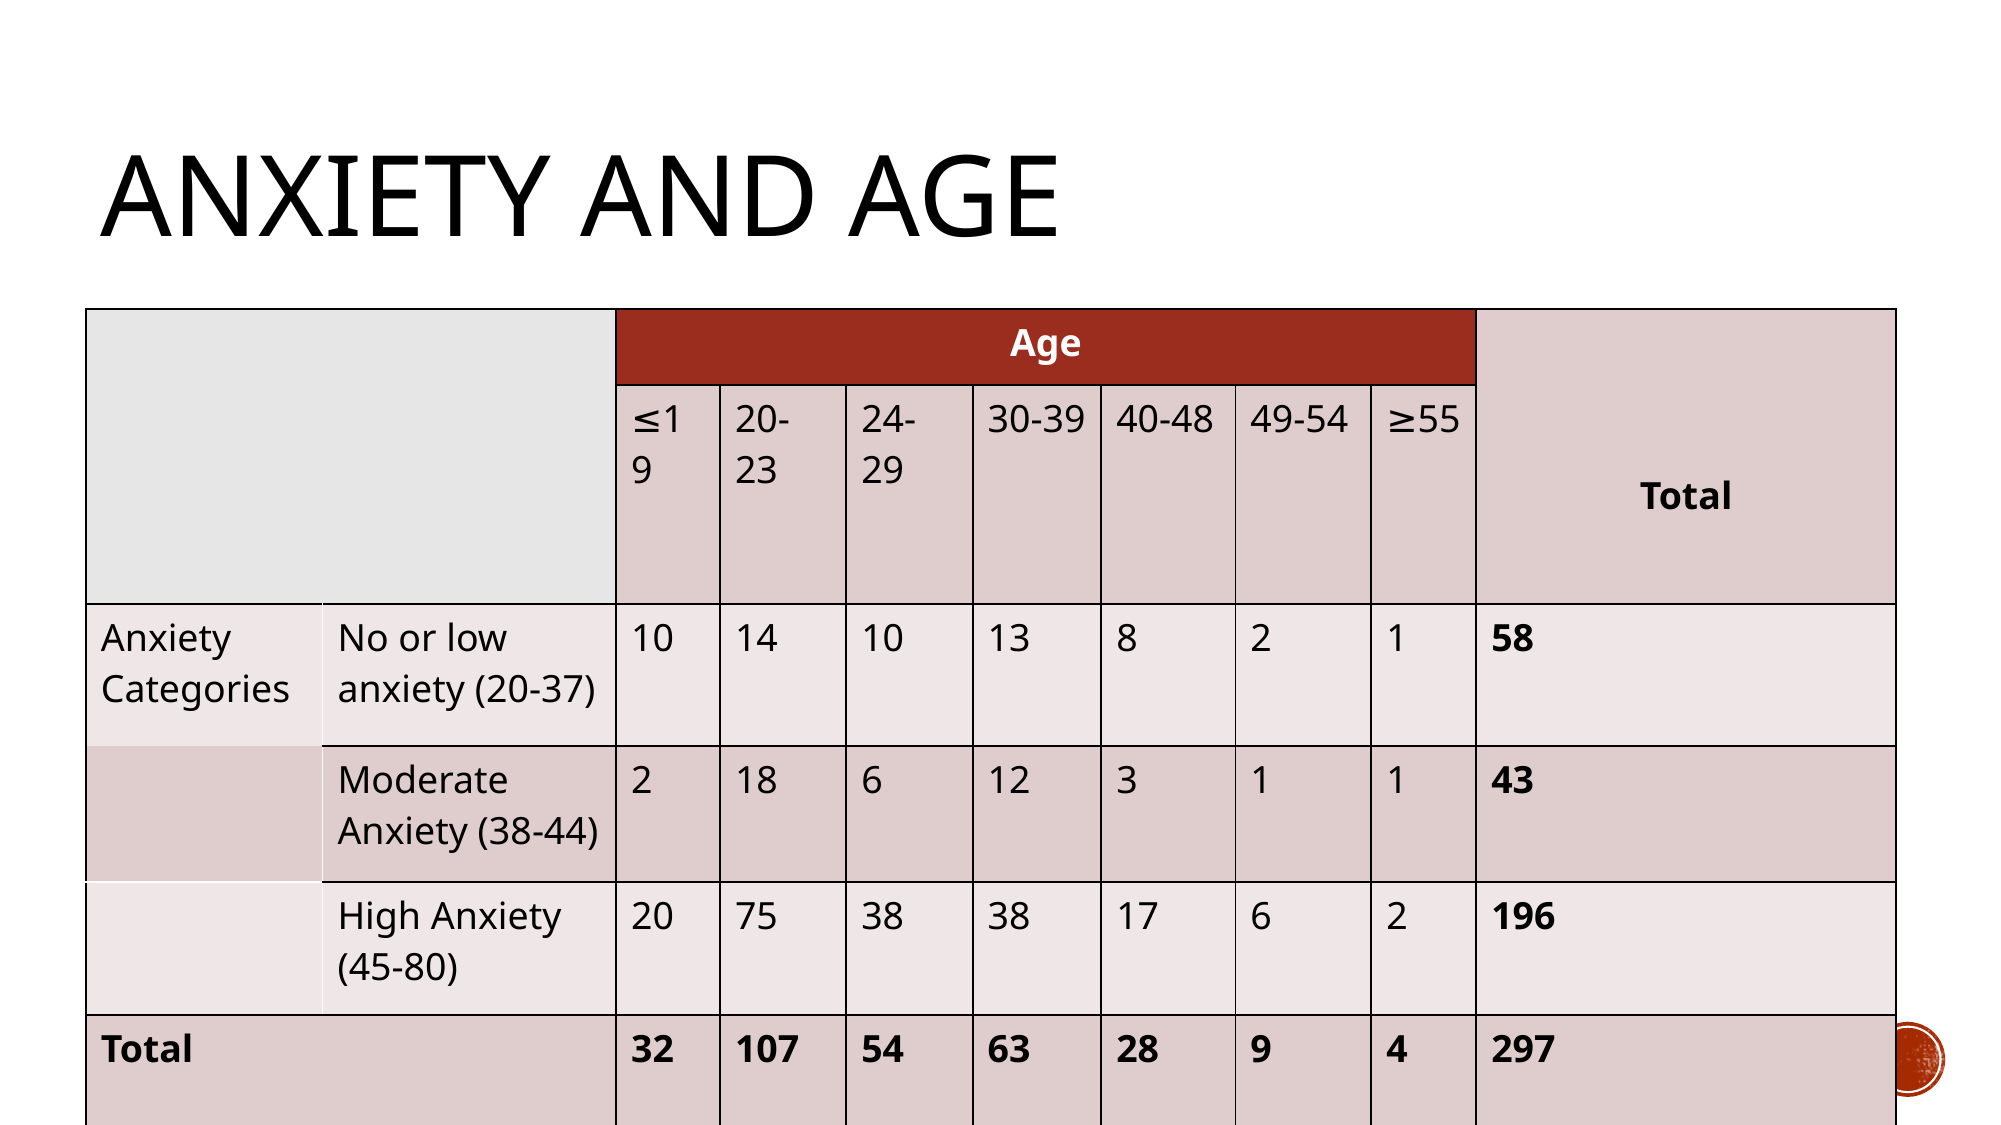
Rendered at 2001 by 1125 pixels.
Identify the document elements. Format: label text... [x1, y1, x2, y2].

table_cell 2 [617, 747, 719, 881]
table_cell 6 [847, 747, 972, 881]
table_cell 63 [974, 1016, 1100, 1125]
table_cell [87, 746, 322, 881]
table_cell 20-23 [721, 386, 845, 603]
table_cell 43 [1477, 747, 1895, 881]
table_cell 24-29 [847, 386, 972, 603]
table_cell [87, 883, 322, 1014]
table_cell 17 [1102, 883, 1235, 1014]
table_cell ≤19 [617, 386, 719, 603]
table_cell 8 [1102, 605, 1235, 745]
table_cell 32 [617, 1016, 719, 1125]
table_cell 49-54 [1236, 386, 1370, 603]
table_cell 10 [847, 605, 972, 745]
table_cell Moderate Anxiety (38-44) [323, 747, 615, 881]
table_cell 2 [1236, 605, 1370, 745]
table_cell Anxiety Categories [87, 605, 322, 746]
table_cell 58 [1477, 605, 1895, 745]
table_cell 1 [1372, 605, 1475, 745]
table_header Total [1477, 310, 1895, 603]
title Anxiety and Age [85, 55, 1832, 308]
table_cell 9 [1236, 1016, 1370, 1125]
table_cell 28 [1102, 1016, 1235, 1125]
table_cell 40-48 [1102, 386, 1235, 603]
table_cell 4 [1372, 1016, 1475, 1125]
table_cell 297 [1477, 1016, 1895, 1125]
table_cell 38 [847, 883, 972, 1014]
table_cell 3 [1102, 747, 1235, 881]
table_cell 1 [1236, 747, 1370, 881]
table_cell 6 [1236, 883, 1370, 1014]
table_cell 18 [721, 747, 845, 881]
table_cell 2 [1372, 883, 1475, 1014]
table_cell 12 [974, 747, 1100, 881]
table_cell Total [87, 1016, 615, 1125]
table_cell 13 [974, 605, 1100, 745]
table_cell 54 [847, 1016, 972, 1125]
table_cell 30-39 [974, 386, 1100, 603]
table_cell 20 [617, 883, 719, 1014]
table_cell High Anxiety (45-80) [323, 883, 615, 1014]
table_cell 38 [974, 883, 1100, 1014]
table_cell 1 [1372, 747, 1475, 881]
table_header Age [617, 310, 1475, 384]
table_header [87, 310, 615, 603]
table_cell ≥55 [1372, 386, 1475, 603]
table_cell 75 [721, 883, 845, 1014]
table_cell 196 [1477, 883, 1895, 1014]
table_cell 14 [721, 605, 845, 745]
table_cell 10 [617, 605, 719, 745]
table_cell 107 [721, 1016, 845, 1125]
table_cell No or low anxiety (20-37) [323, 605, 615, 745]
